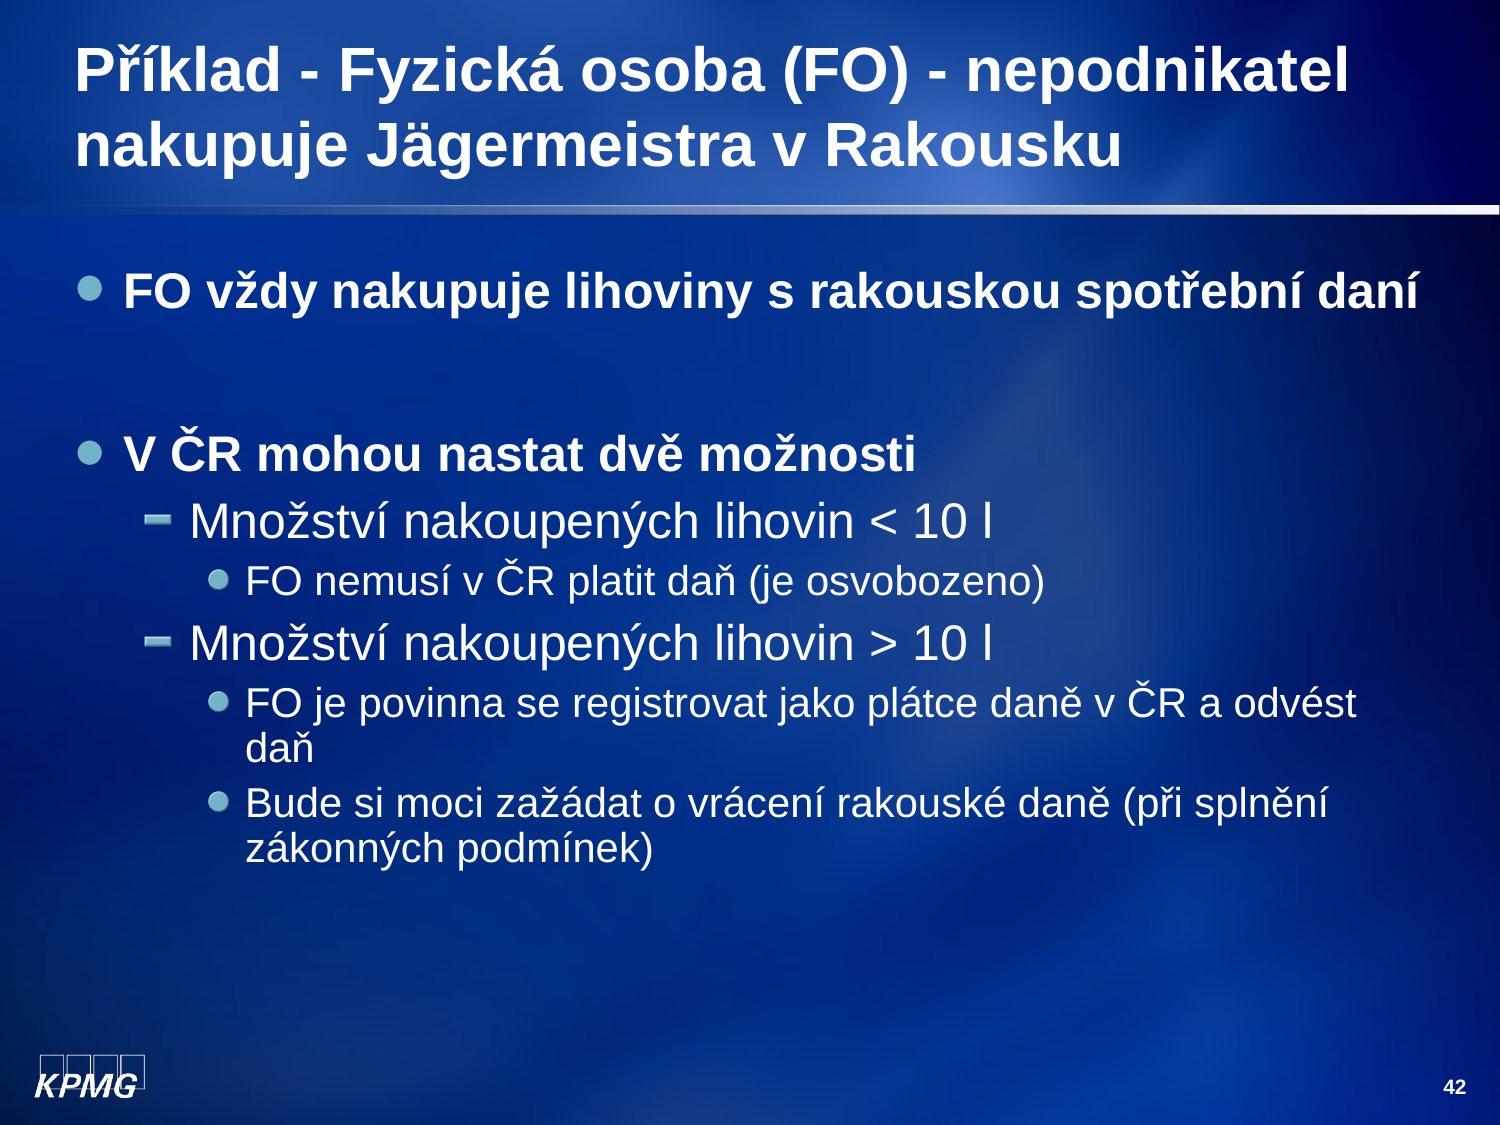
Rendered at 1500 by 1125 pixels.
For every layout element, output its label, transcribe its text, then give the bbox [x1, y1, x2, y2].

list FO vždy nakupuje lihoviny s rakouskou spotřební daní V ČR mohou nastat dvě možnosti Množství nakoupených lihovin < 10 l FO nemusí v ČR platit daň (je osvobozeno) Množství nakoupených lihovin > 10 l FO je povinna se registrovat jako plátce daně v ČR a odvést daň Bude si moci zažádat o vrácení rakouské daně (při splnění zákonných podmínek) [61, 262, 1451, 1006]
title Příklad - Fyzická osoba (FO) - nepodnikatel nakupuje Jägermeistra v Rakousku [59, 11, 1451, 196]
picture [0, 0, 1500, 1125]
slide_number 42 [1380, 1065, 1482, 1107]
